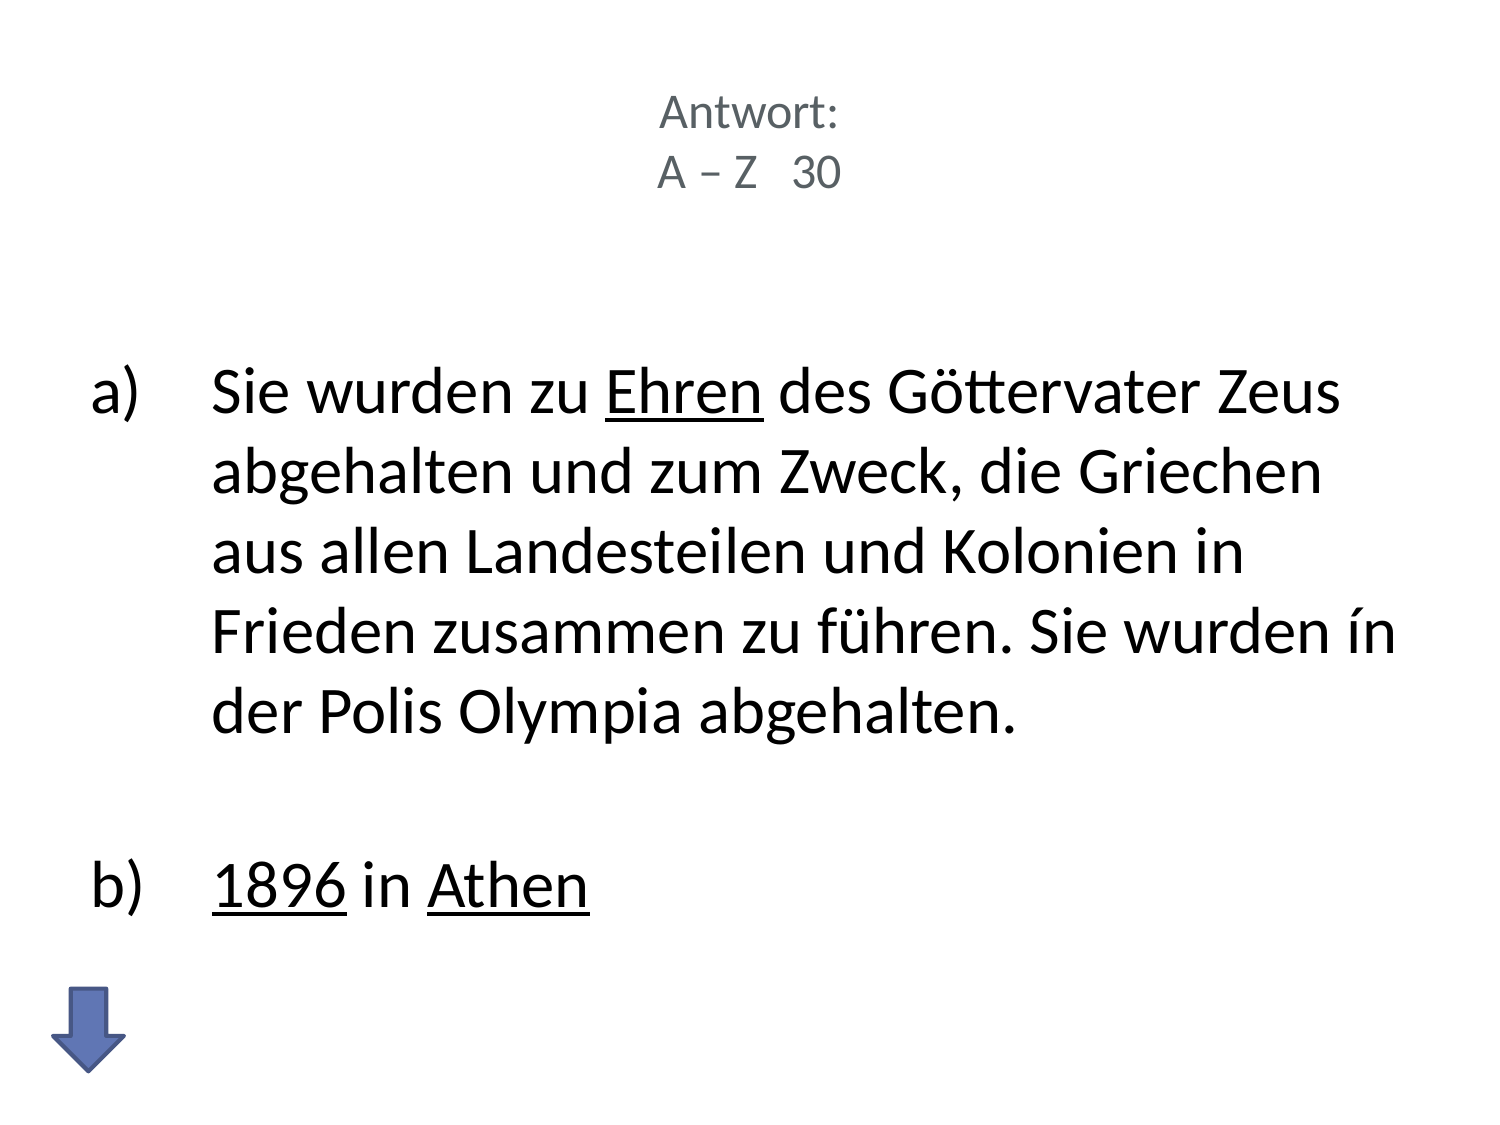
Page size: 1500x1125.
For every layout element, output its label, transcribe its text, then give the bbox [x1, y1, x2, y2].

list Sie wurden zu Ehren des Göttervater Zeus abgehalten und zum Zweck, die Griechen aus allen Landesteilen und Kolonien in Frieden zusammen zu führen. Sie wurden ín der Polis Olympia abgehalten. 1896 in Athen [75, 262, 1425, 1005]
title Antwort: A – Z 30 [75, 45, 1425, 233]
text_box [51, 986, 126, 1074]
